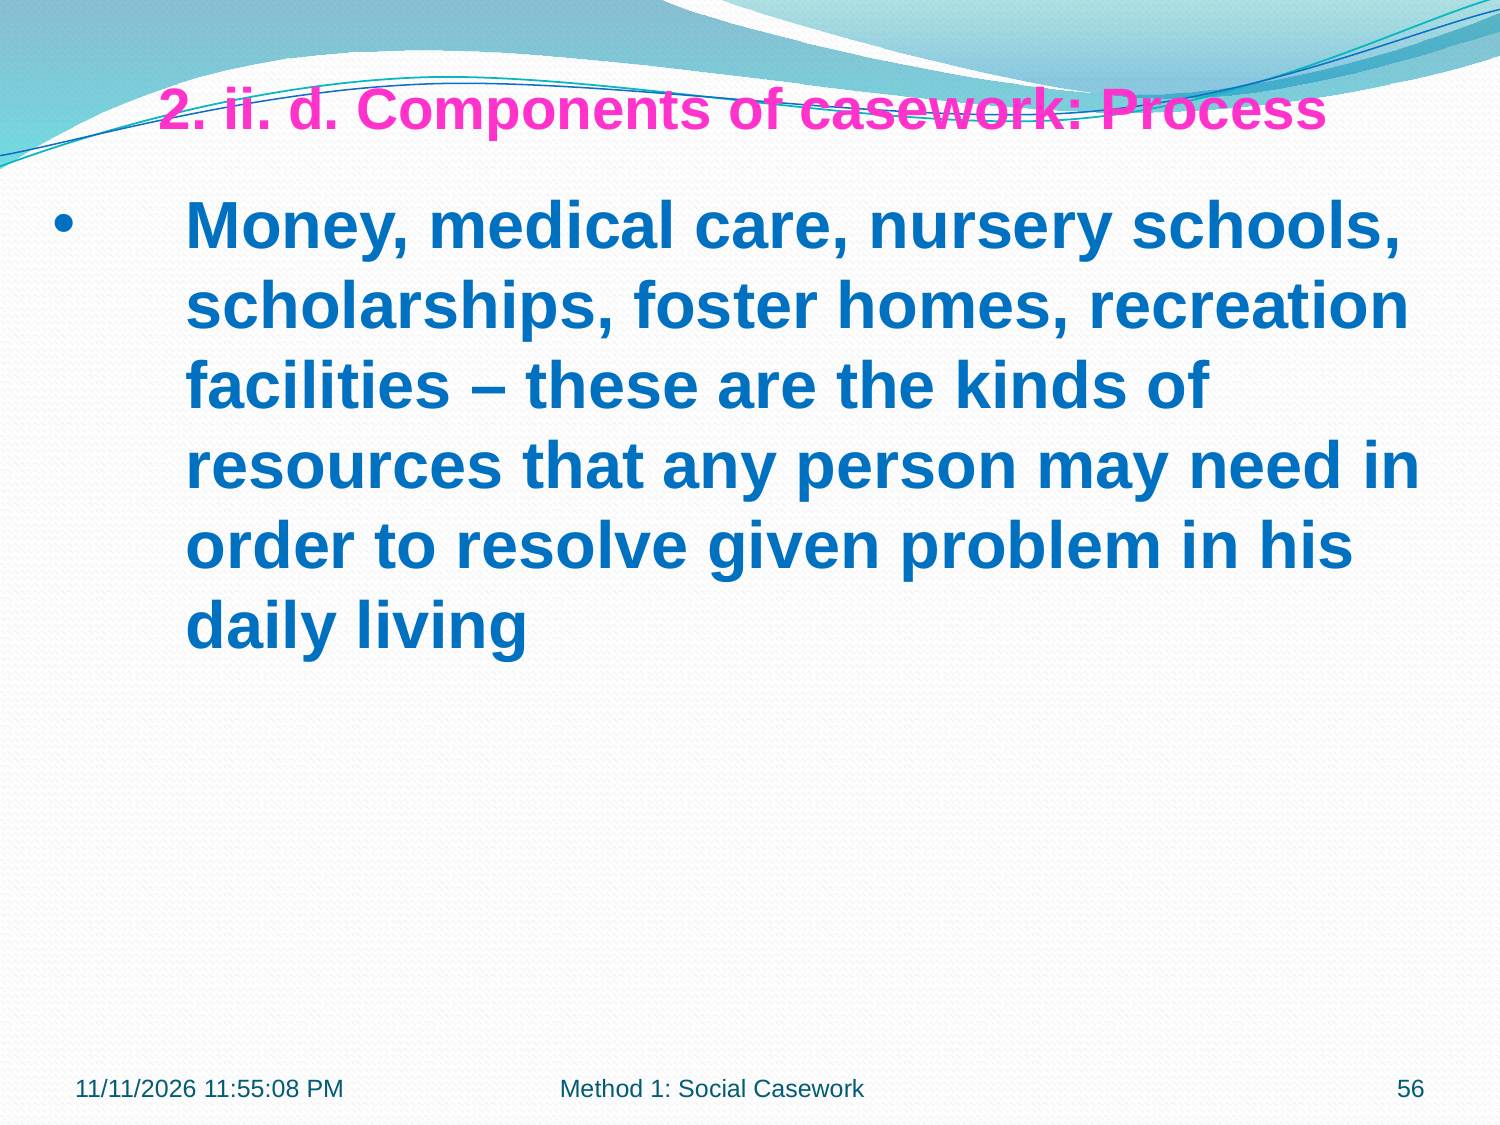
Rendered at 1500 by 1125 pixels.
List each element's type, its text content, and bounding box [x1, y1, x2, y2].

footer Method 1: Social Casework [437, 1042, 988, 1103]
slide_number 56 [1299, 1042, 1425, 1103]
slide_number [75, 1042, 425, 1103]
text_box 2. ii. d. Components of casework: Process [62, 50, 1425, 163]
text_box Money, medical care, nursery schools, scholarships, foster homes, recreation facilities – these are the kinds of resources that any person may need in order to resolve given problem in his daily living [37, 174, 1438, 1000]
